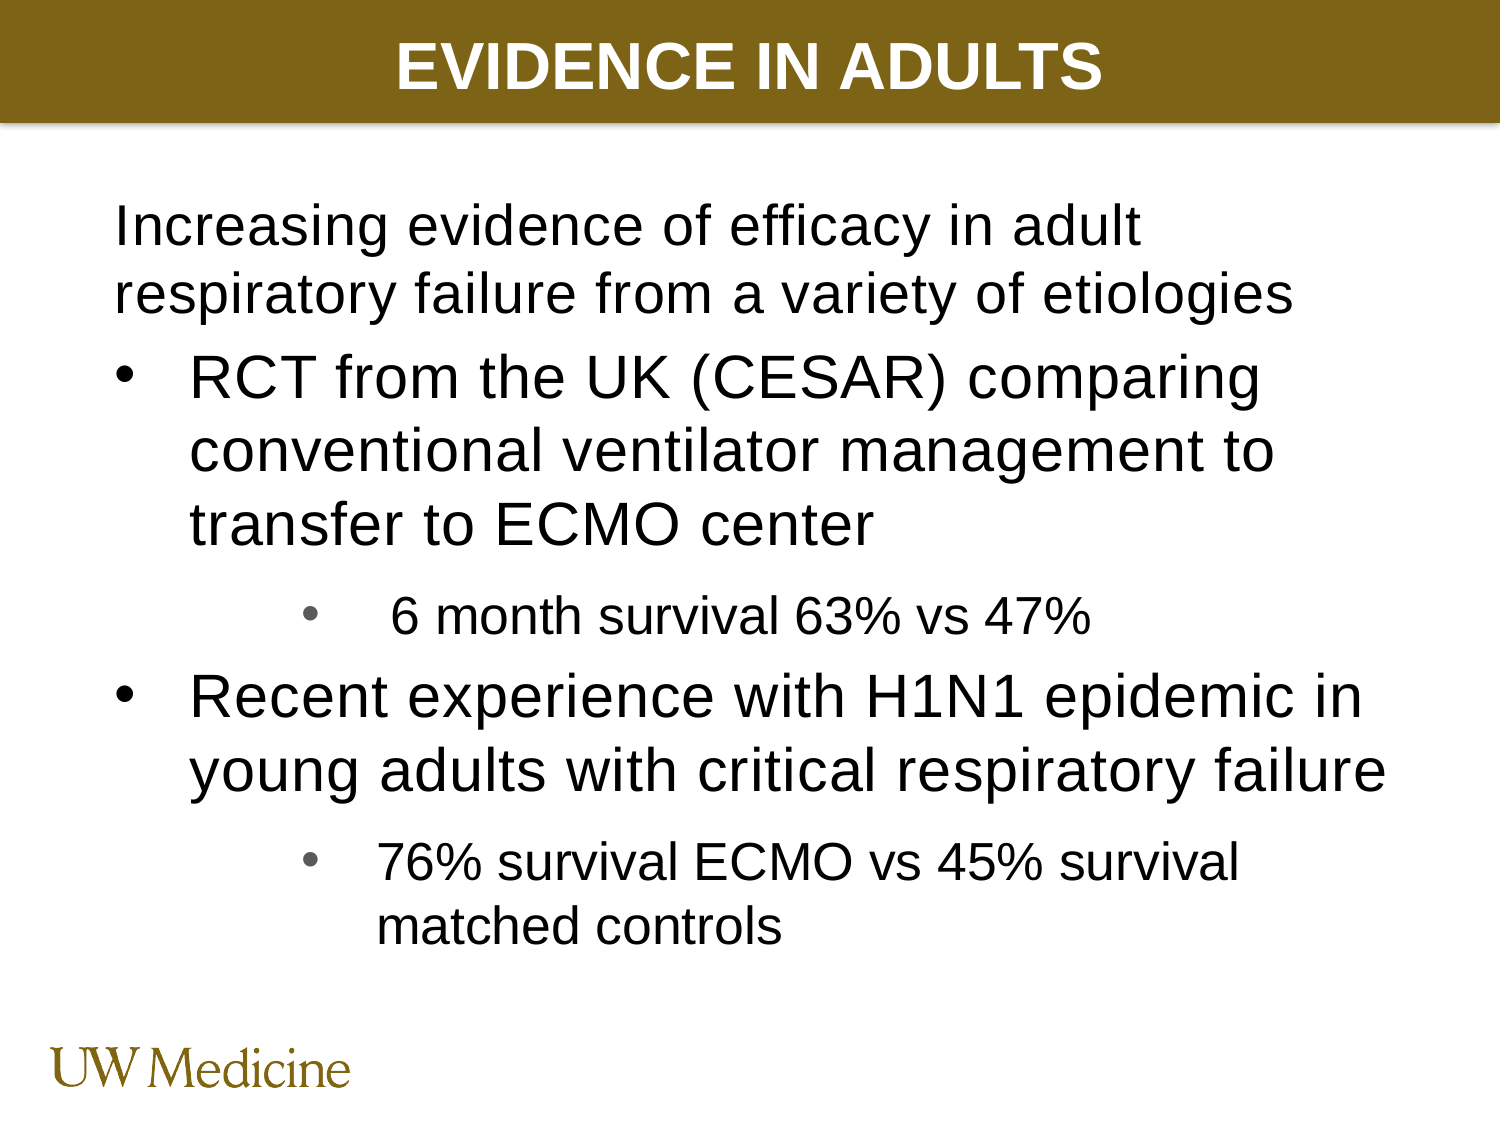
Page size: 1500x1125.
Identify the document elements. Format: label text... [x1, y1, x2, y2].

list Increasing evidence of efficacy in adult respiratory failure from a variety of etiologies RCT from the UK (CESAR) comparing conventional ventilator management to transfer to ECMO center 6 month survival 63% vs 47% Recent experience with H1N1 epidemic in young adults with critical respiratory failure 76% survival ECMO vs 45% survival matched controls [99, 187, 1400, 988]
picture [50, 1047, 350, 1088]
title Evidence in adults [75, 0, 1425, 125]
